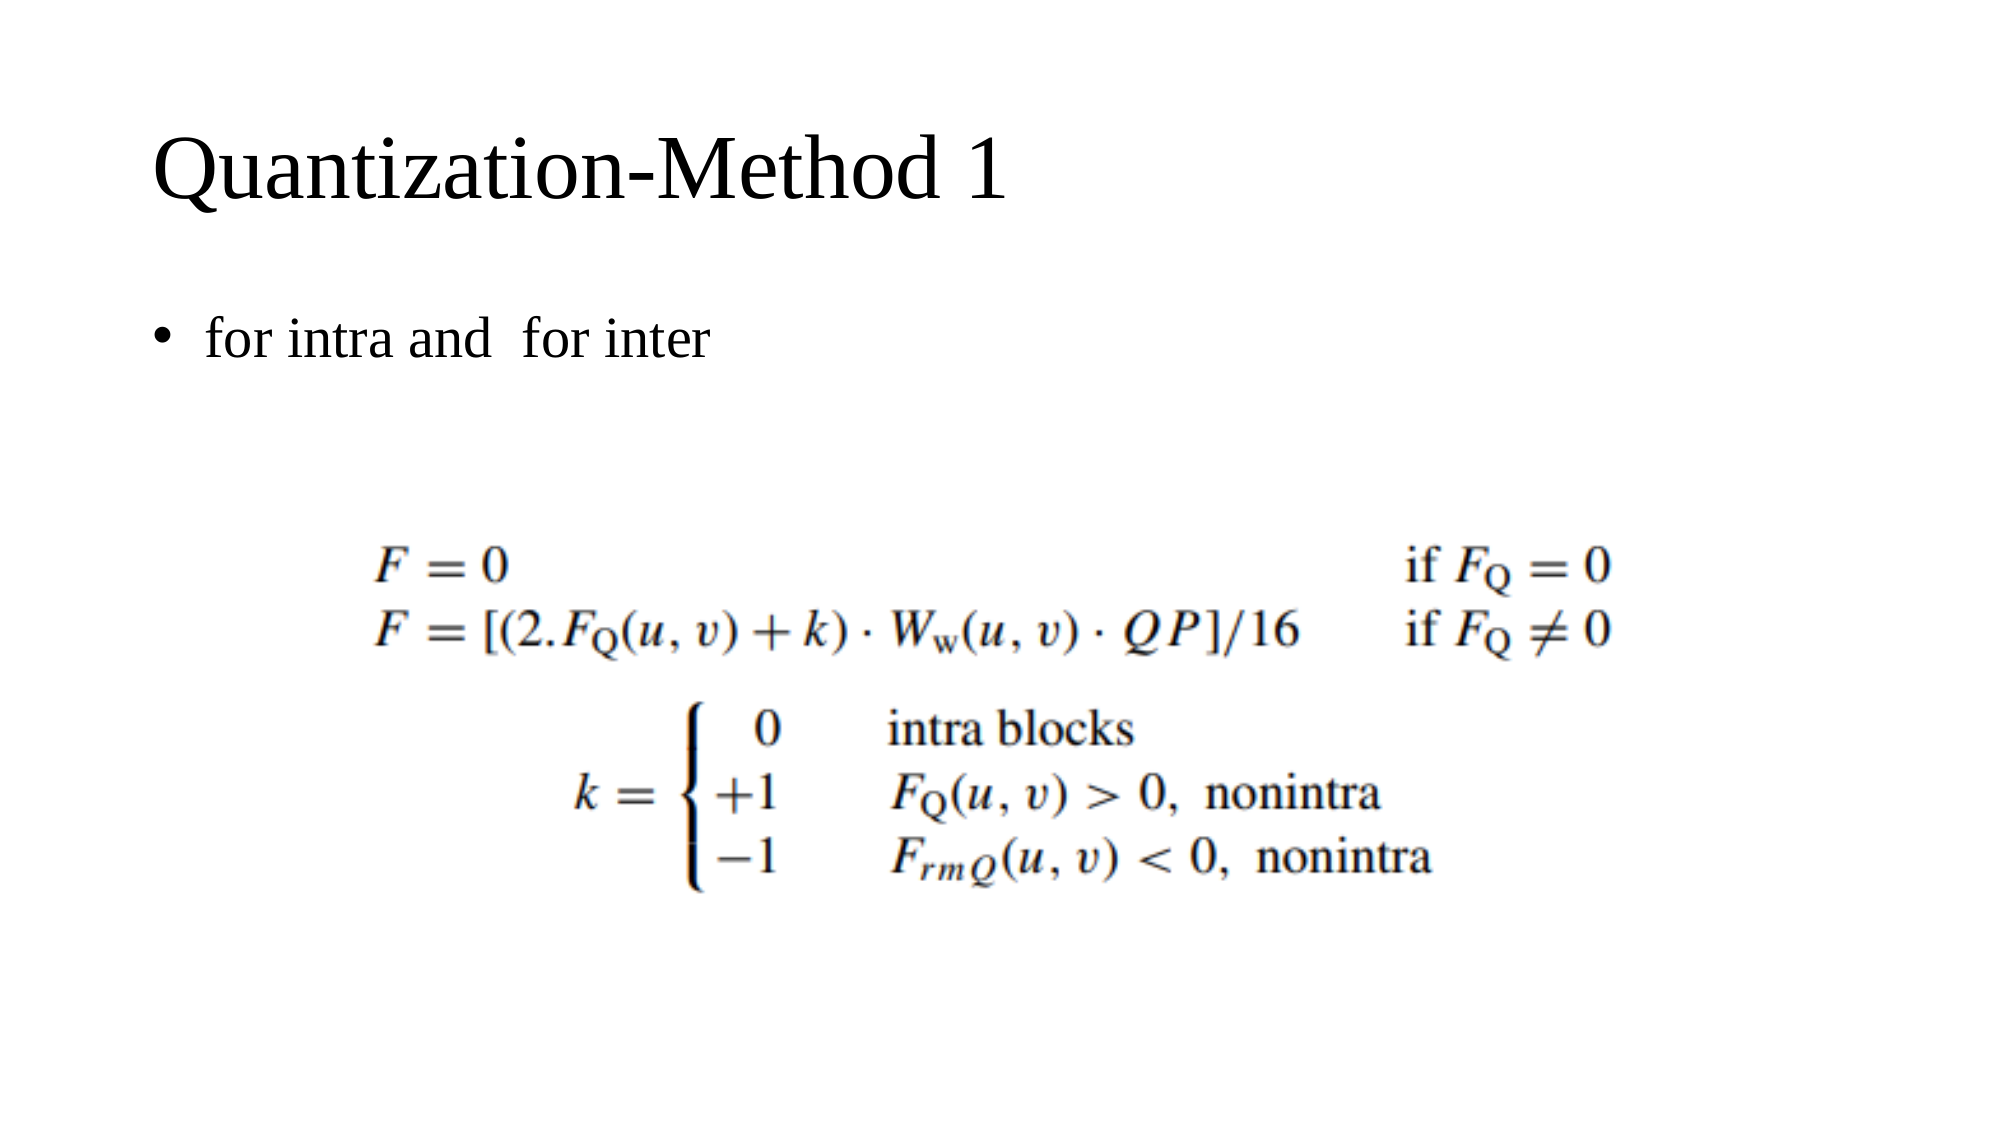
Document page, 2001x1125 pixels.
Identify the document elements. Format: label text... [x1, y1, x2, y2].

title Quantization-Method 1 [137, 59, 1863, 278]
picture [351, 524, 1649, 909]
